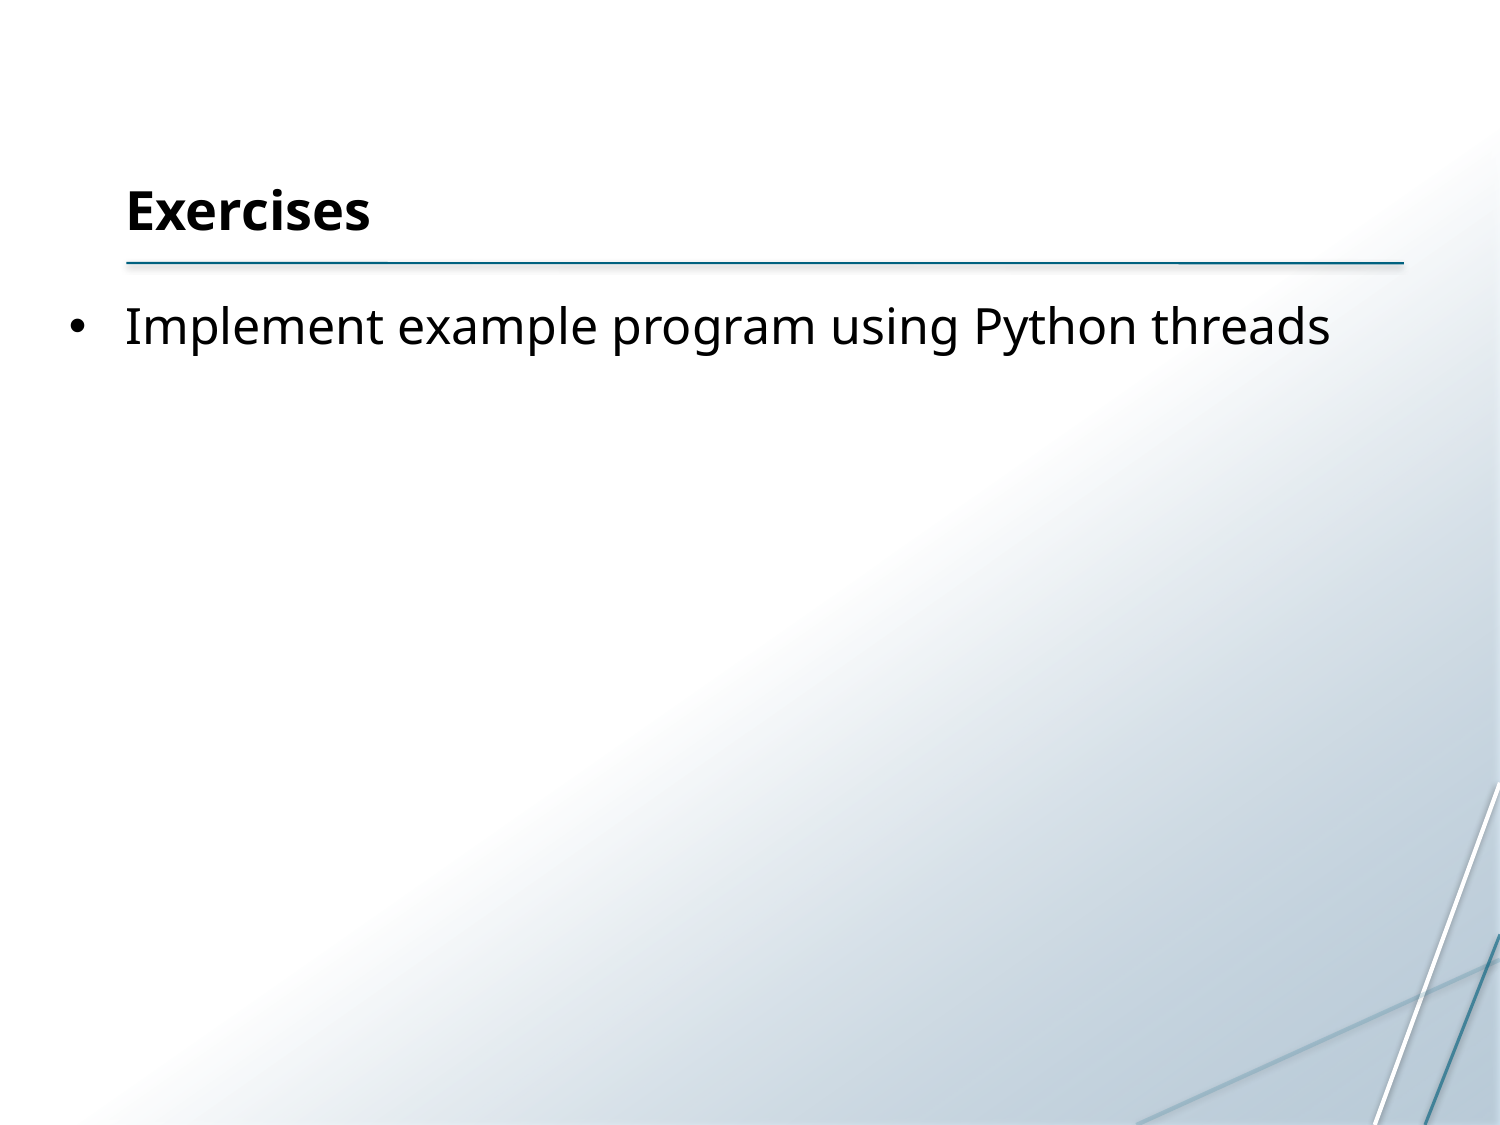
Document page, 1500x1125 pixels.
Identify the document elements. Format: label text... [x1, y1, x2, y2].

title Exercises [109, 49, 1403, 249]
list Implement example program using Python threads [54, 287, 1404, 1005]
